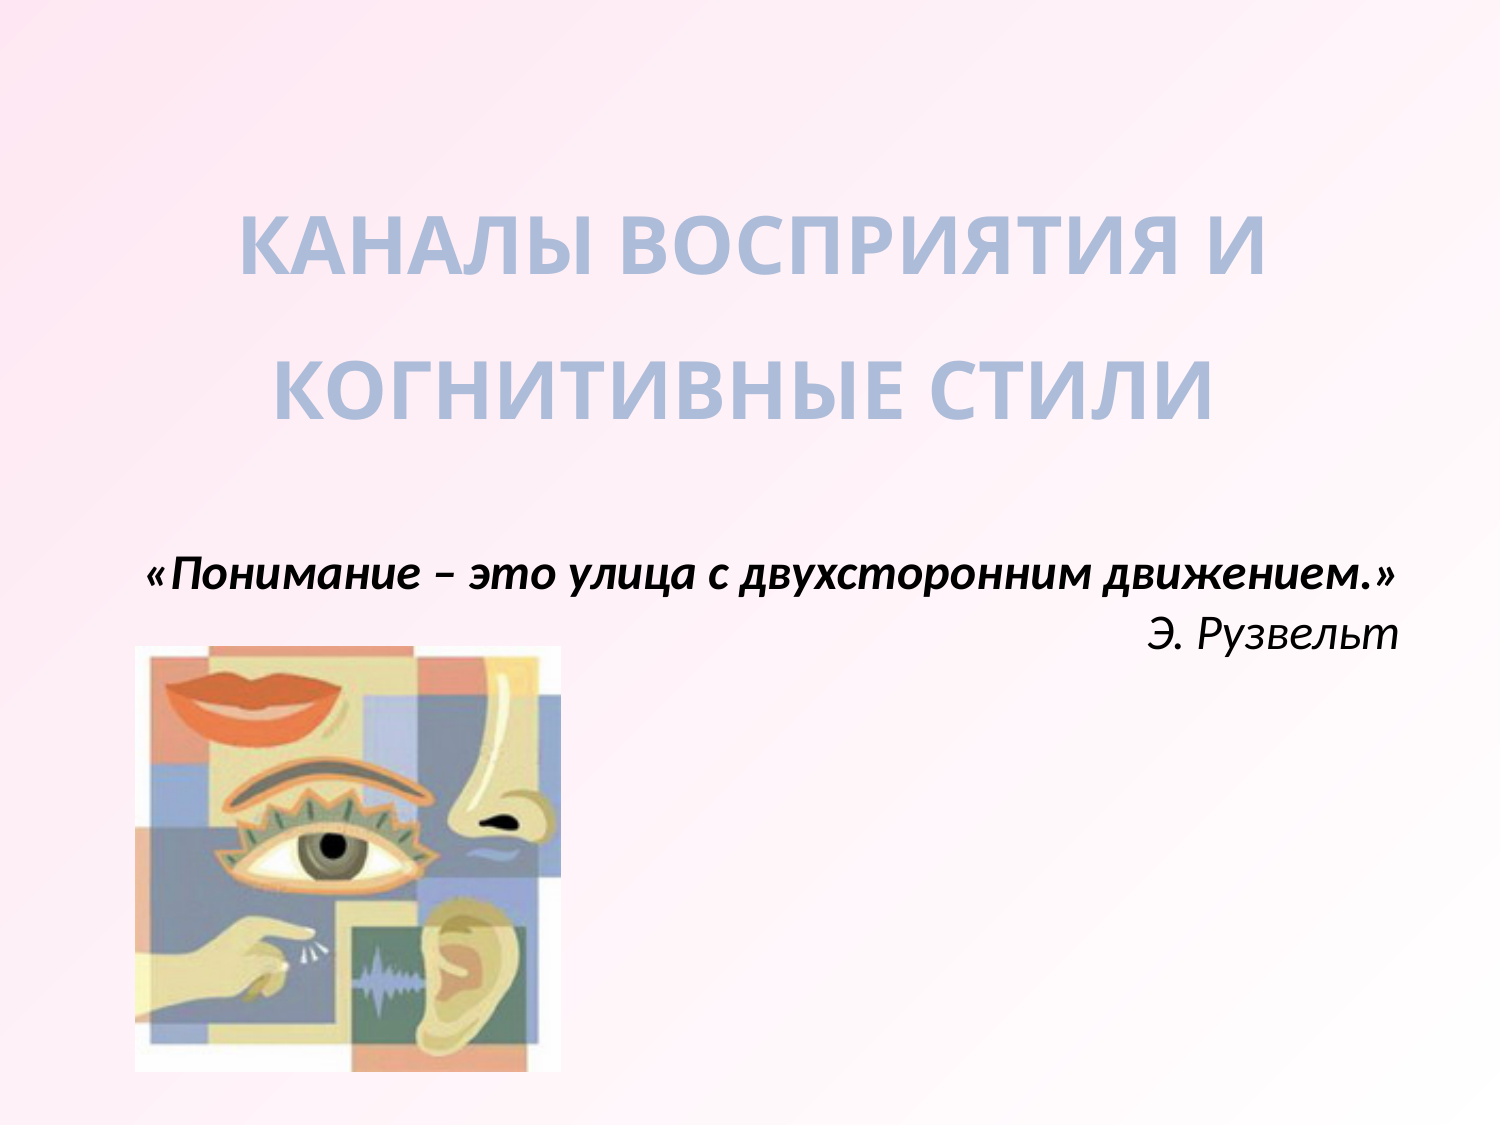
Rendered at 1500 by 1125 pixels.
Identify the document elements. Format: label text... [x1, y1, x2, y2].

text_box «Понимание – это улица с двухсторонним движением.» Э. Рузвельт [116, 532, 1416, 668]
title КАНАЛЫ ВОСПРИЯТИЯ И КОГНИТИВНЫЕ СТИЛИ [41, 137, 1447, 445]
picture [135, 646, 562, 1072]
